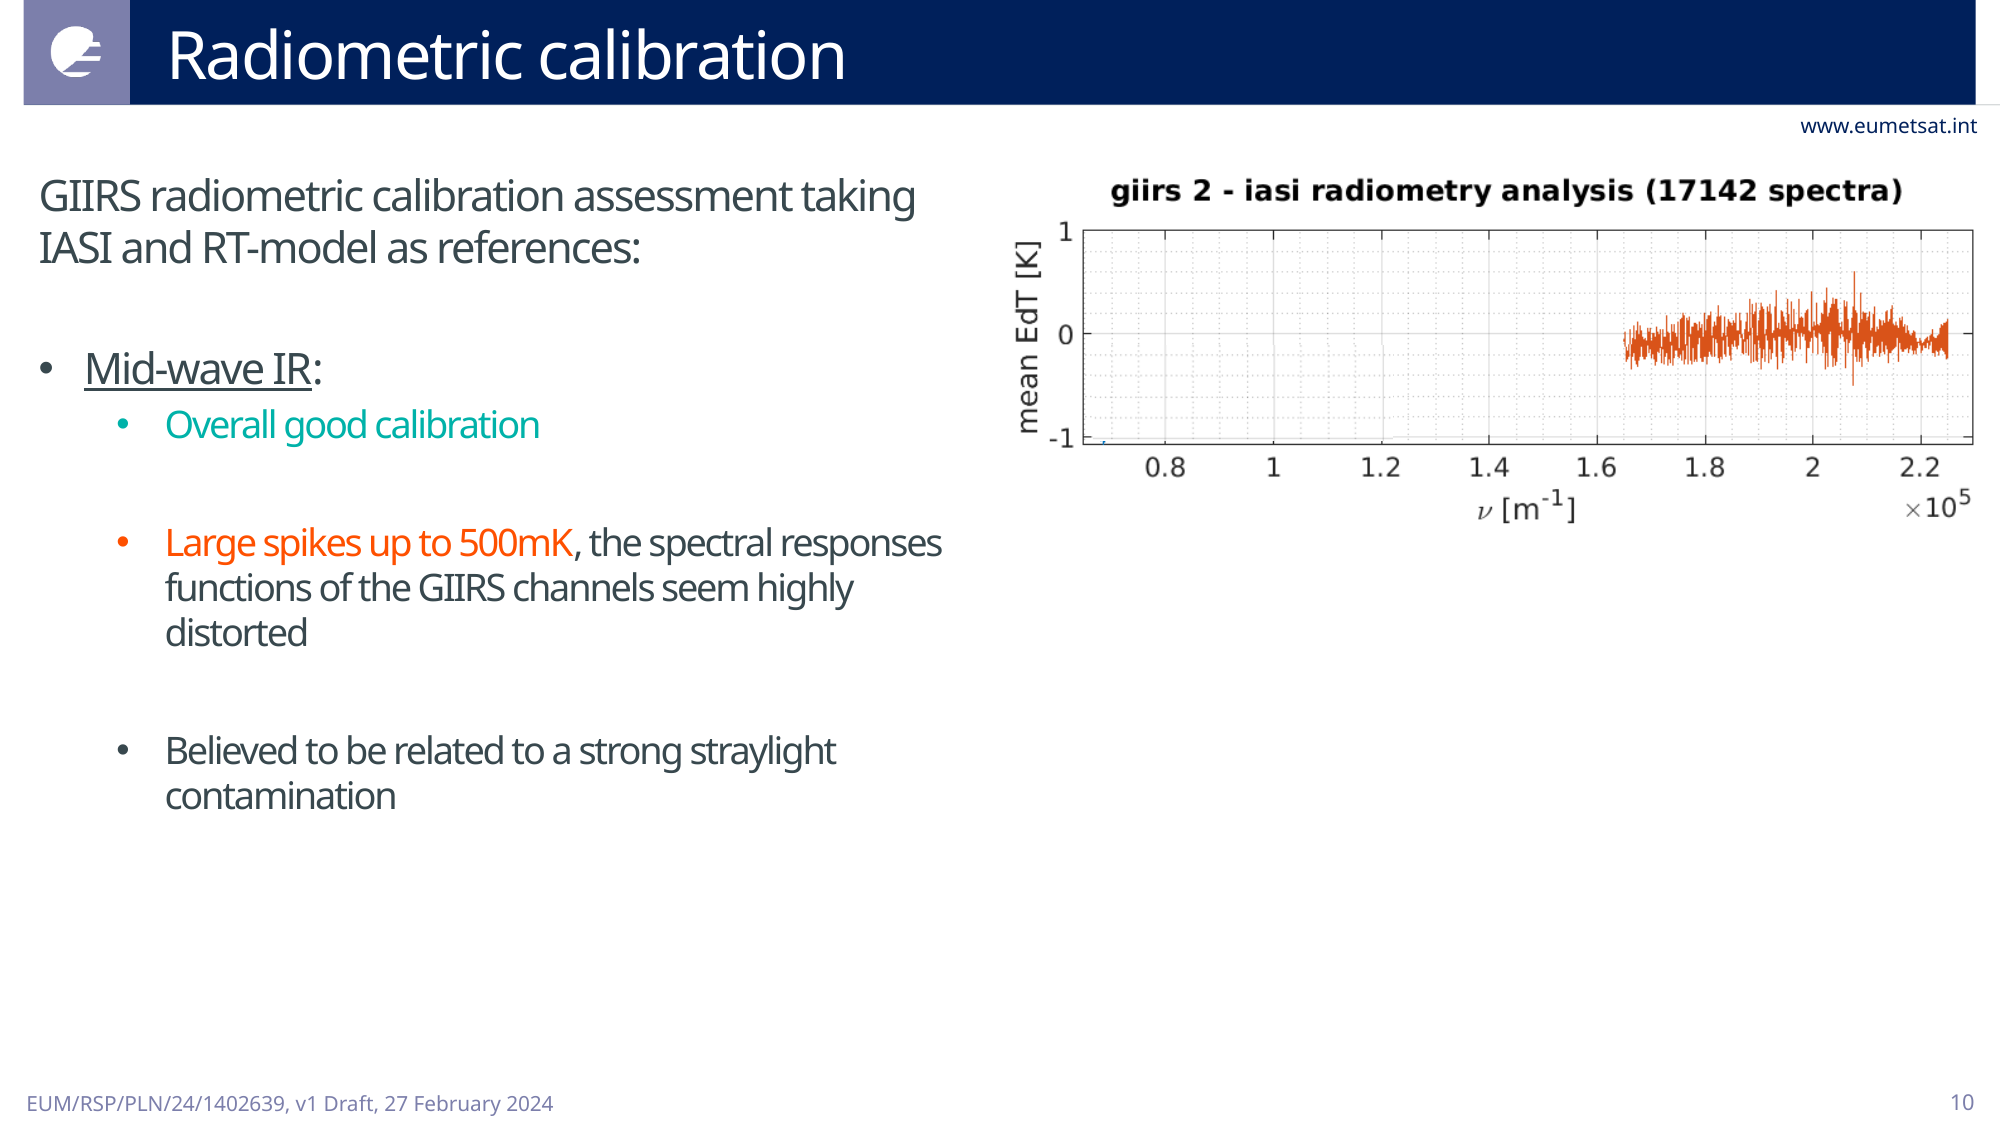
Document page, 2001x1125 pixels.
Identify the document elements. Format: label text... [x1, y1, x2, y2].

picture [34, 13, 114, 93]
picture [994, 160, 2000, 528]
title Radiometric calibration [129, 0, 2000, 106]
